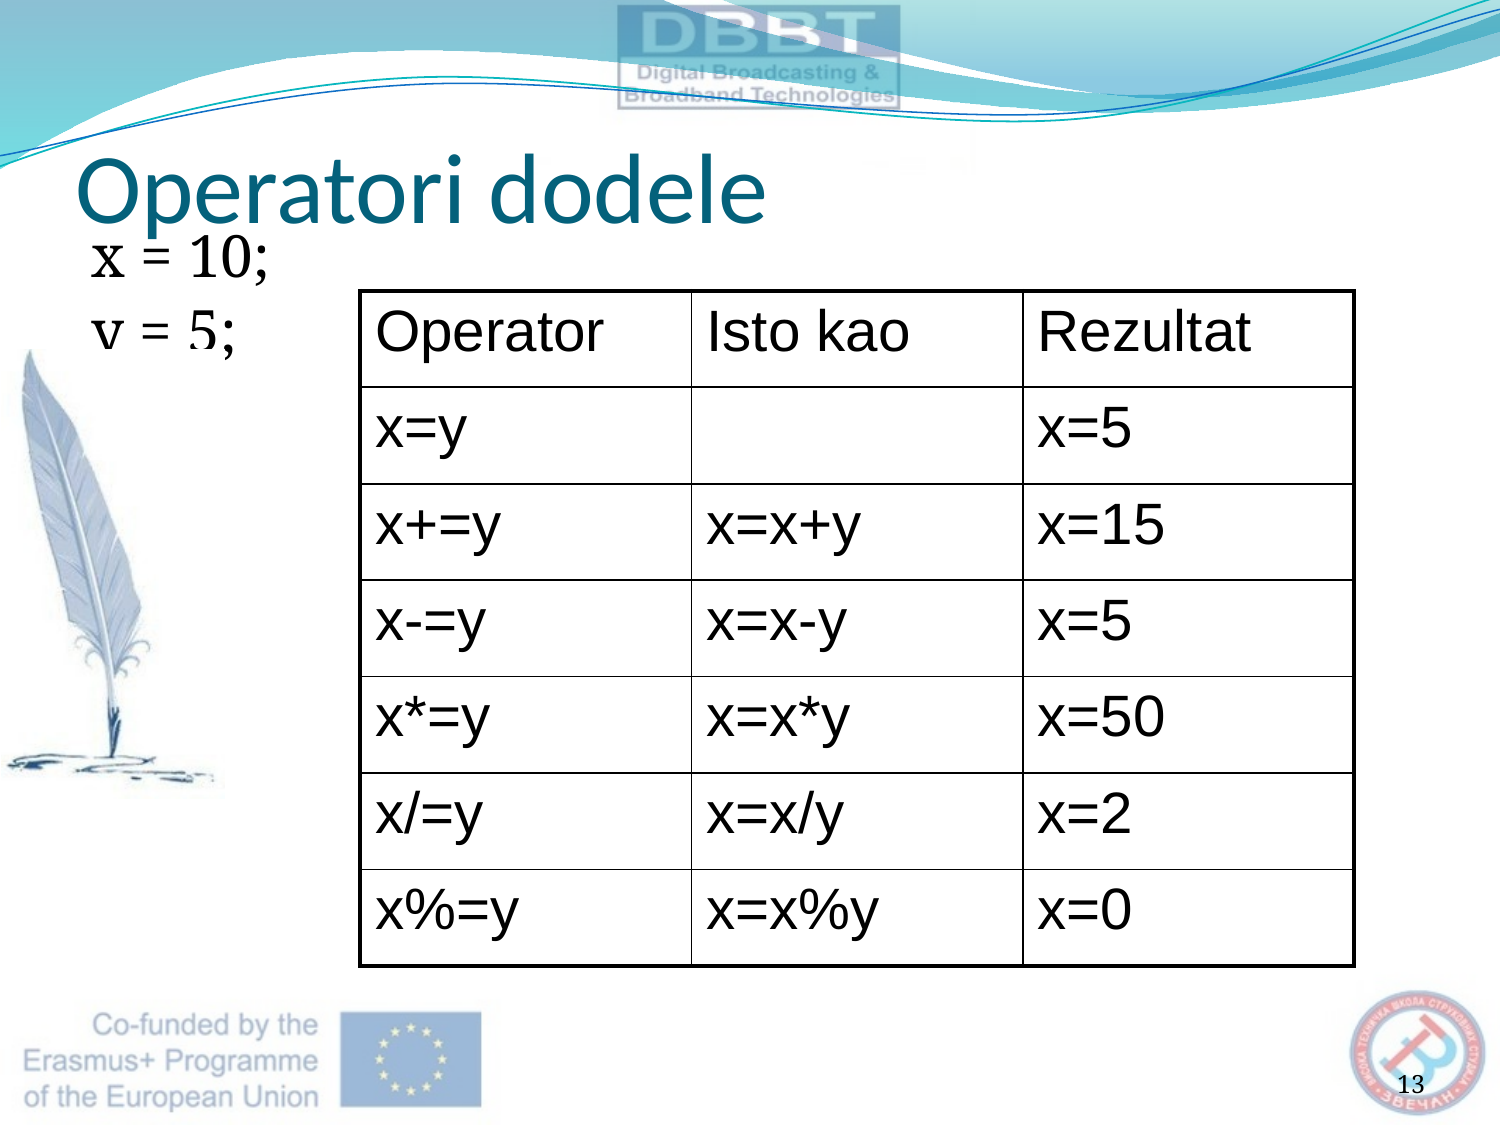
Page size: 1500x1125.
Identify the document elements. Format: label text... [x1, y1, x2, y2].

table_cell x=50 [1024, 677, 1352, 772]
table_cell x*=y [362, 677, 691, 772]
table_cell x=x+y [692, 485, 1022, 579]
picture [1, 349, 226, 799]
table_header Operator [362, 293, 691, 386]
table_cell x=2 [1024, 774, 1352, 869]
table_cell [692, 388, 1022, 483]
slide_number 13 [1299, 1042, 1425, 1103]
table_header Rezultat [1024, 293, 1352, 386]
table_cell x=15 [1024, 485, 1352, 579]
table_cell x=y [362, 388, 691, 483]
table_cell x=x/y [692, 774, 1022, 869]
table_cell x=5 [1024, 581, 1352, 676]
table_header Isto kao [692, 293, 1022, 386]
list x = 10; y = 5; [76, 220, 740, 379]
table_cell x/=y [362, 774, 691, 869]
table_cell 0 [226, 352, 232, 379]
table_cell x=x*y [692, 677, 1022, 772]
table_cell x%=y [362, 870, 691, 964]
table_cell x=0 [1024, 870, 1352, 964]
table_cell x=5 [1024, 388, 1352, 483]
table_cell x+=y [362, 485, 691, 579]
table_cell x=x%y [692, 870, 1022, 964]
table_cell x=x-y [692, 581, 1022, 676]
title Operatori dodele [75, 115, 1425, 244]
table_cell x-=y [362, 581, 691, 676]
